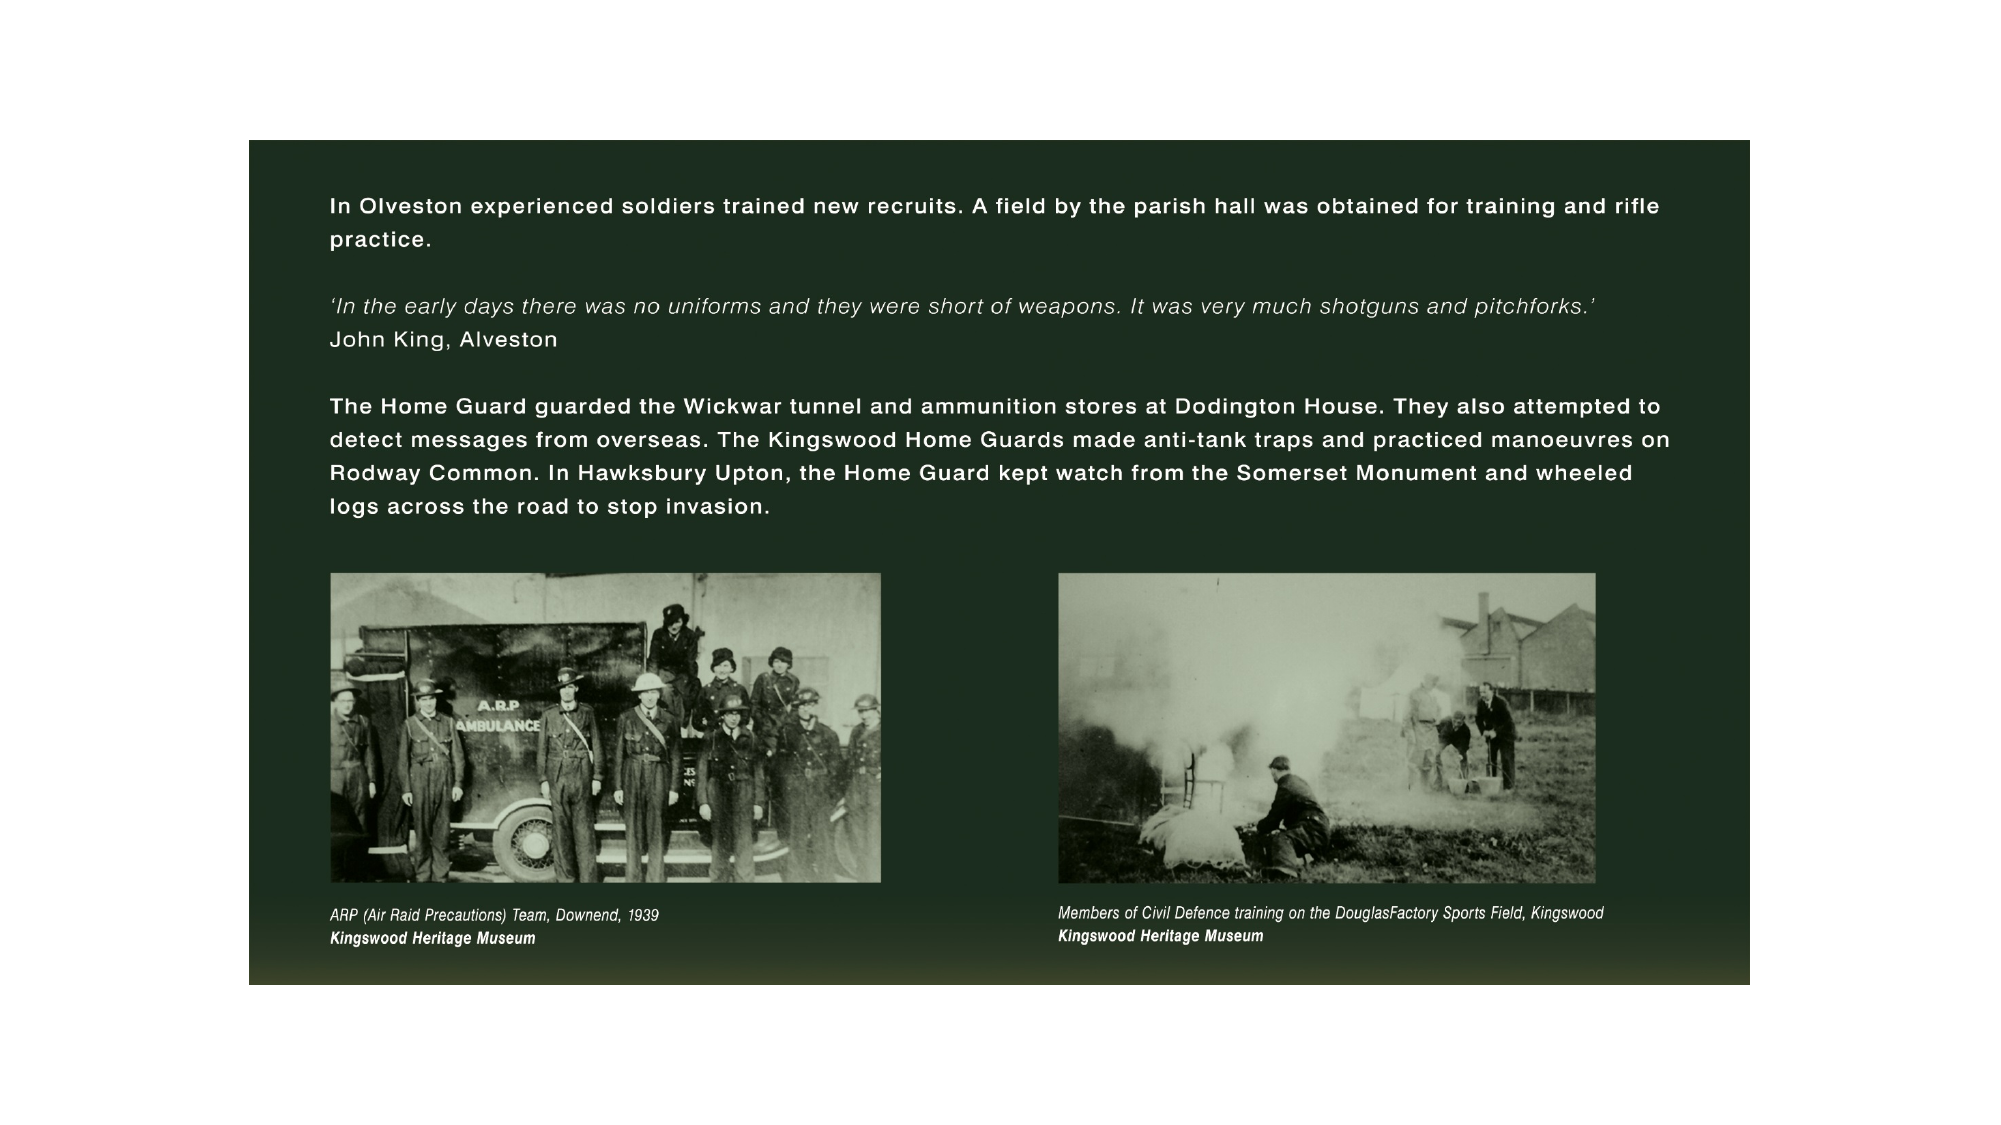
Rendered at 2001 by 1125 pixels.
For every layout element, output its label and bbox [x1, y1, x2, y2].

picture [249, 140, 1750, 985]
